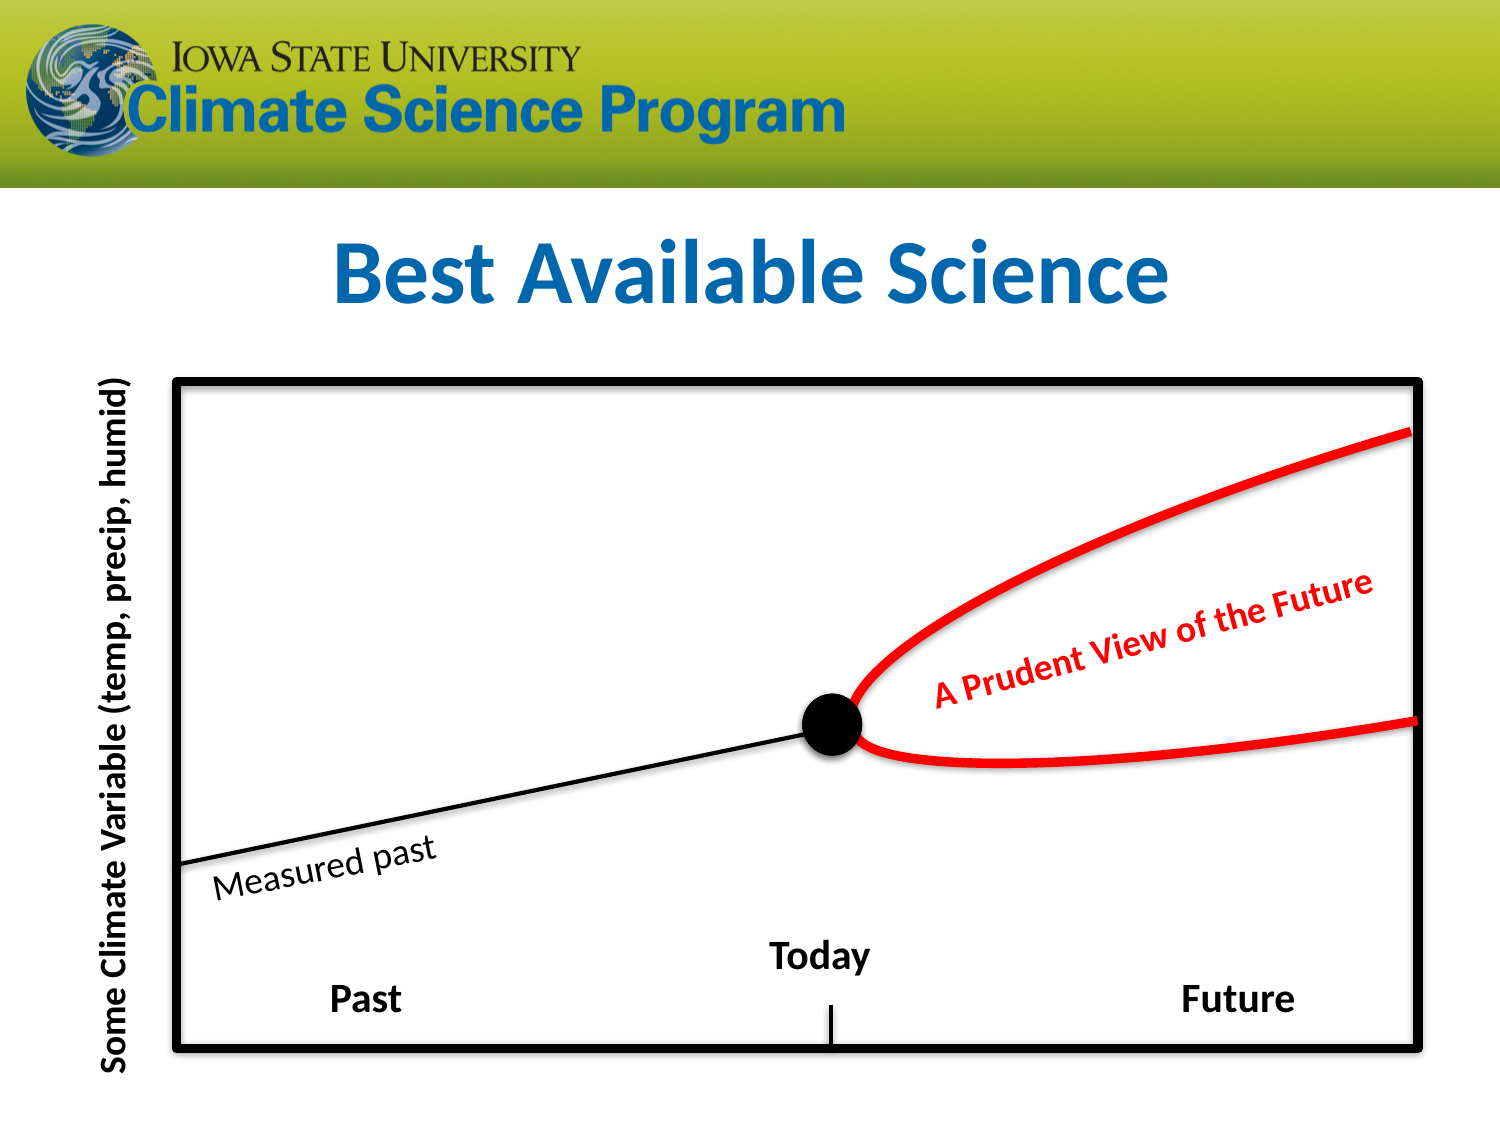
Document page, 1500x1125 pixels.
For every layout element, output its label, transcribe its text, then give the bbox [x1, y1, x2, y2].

text_box [802, 693, 863, 756]
text_box [861, 637, 1418, 766]
text_box [176, 381, 1419, 727]
text_box [852, 429, 1450, 722]
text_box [174, 728, 831, 866]
text_box Past [315, 963, 421, 1029]
text_box Today [754, 920, 908, 985]
text_box A Prudent View of the Future [910, 543, 1394, 728]
picture [0, 0, 1500, 188]
text_box Future [1166, 963, 1350, 1029]
text_box [176, 730, 1419, 1049]
text_box Measured past [194, 873, 440, 920]
text_box Best Available Science [80, 204, 1424, 330]
text_box Some Climate Variable (temp, precip, humid) [80, 336, 141, 1115]
